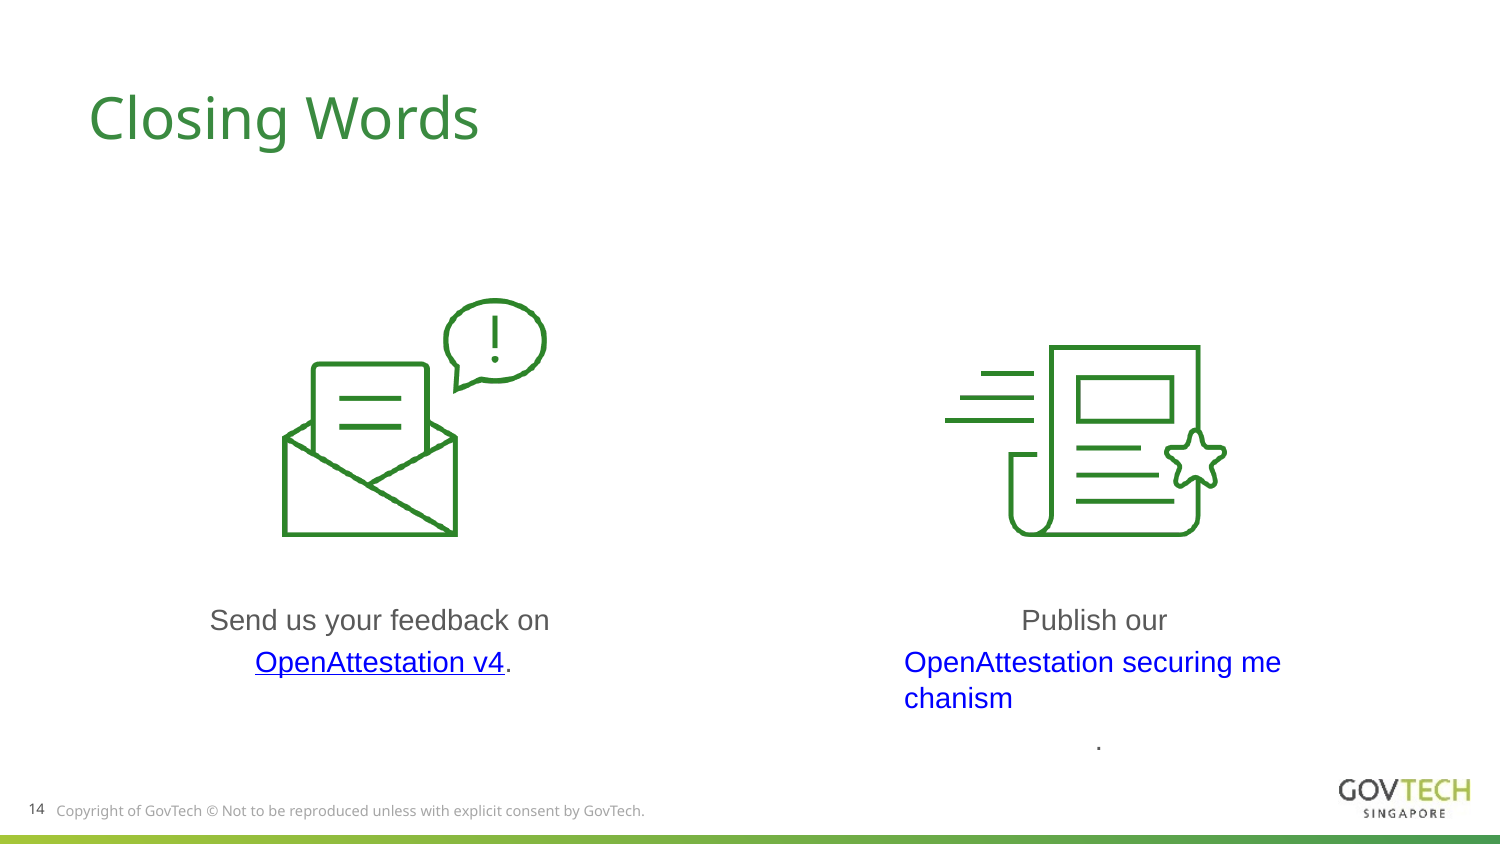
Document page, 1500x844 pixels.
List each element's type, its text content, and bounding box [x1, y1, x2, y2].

picture [1338, 779, 1471, 819]
title Closing Words [74, 73, 1418, 157]
slide_number 14 [12, 796, 61, 823]
picture [280, 297, 547, 537]
picture [943, 343, 1234, 537]
text_box Publish our OpenAttestation securing mechanism. [889, 586, 1309, 728]
text_box Send us your feedback on OpenAttestation v4. [188, 586, 580, 686]
